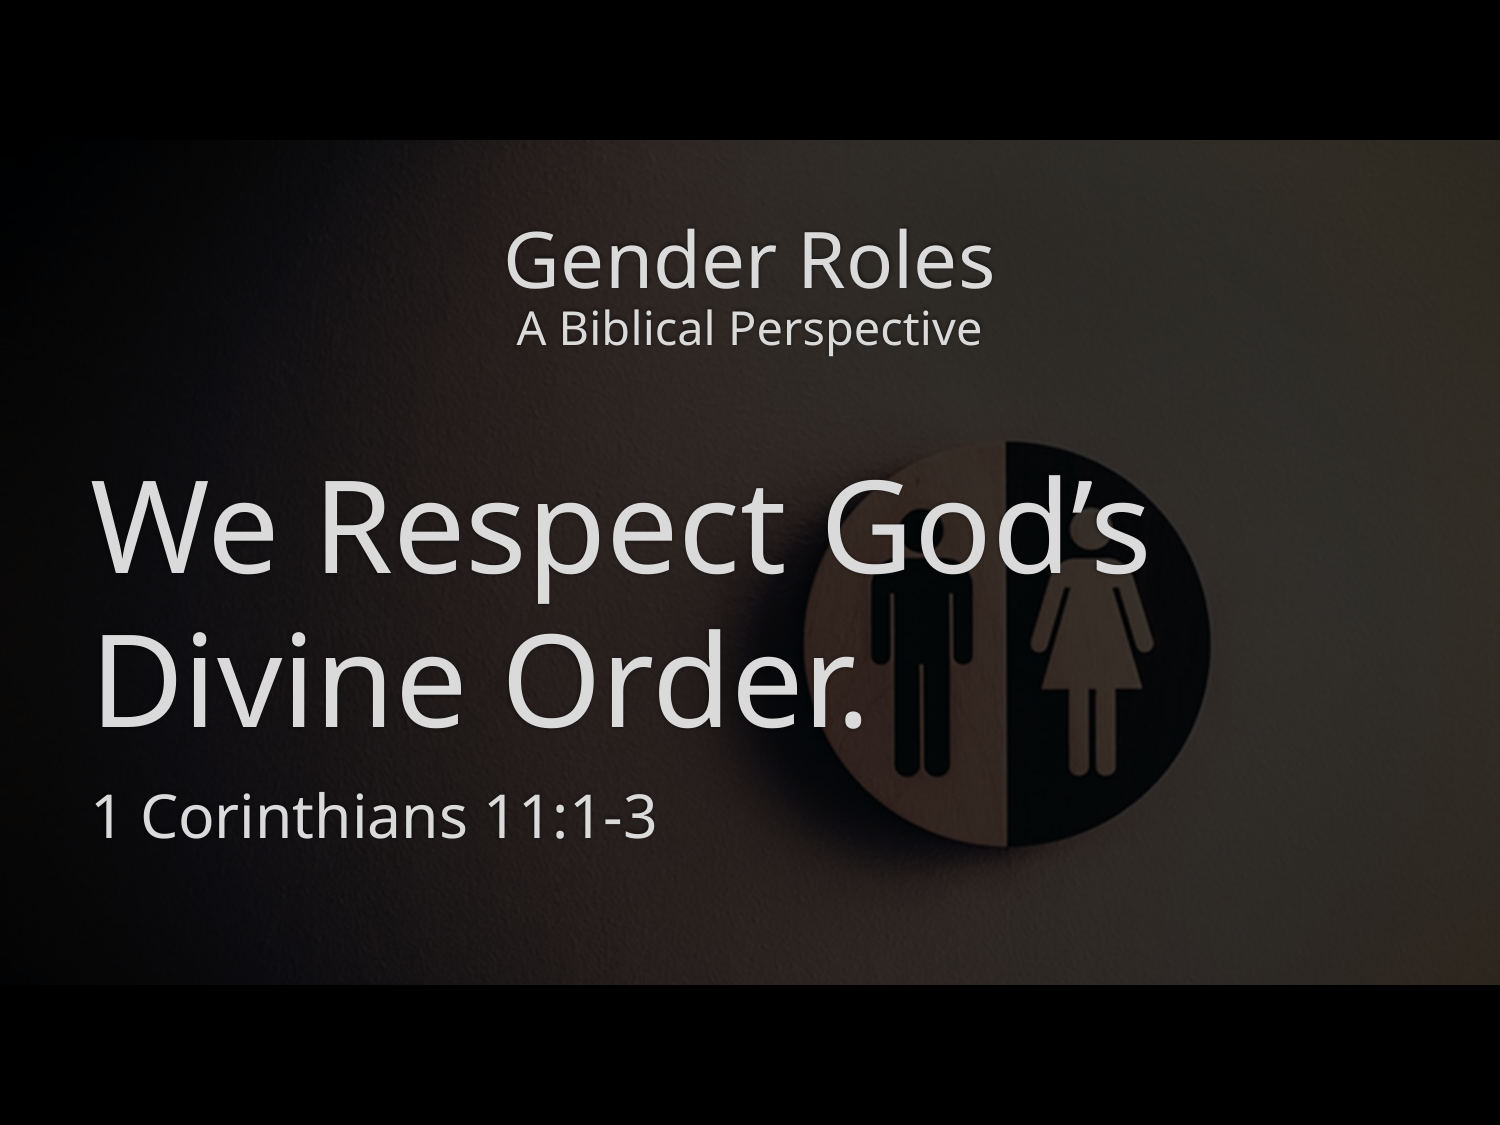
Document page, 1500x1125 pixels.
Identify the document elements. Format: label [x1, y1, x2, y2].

picture [0, 140, 1500, 985]
